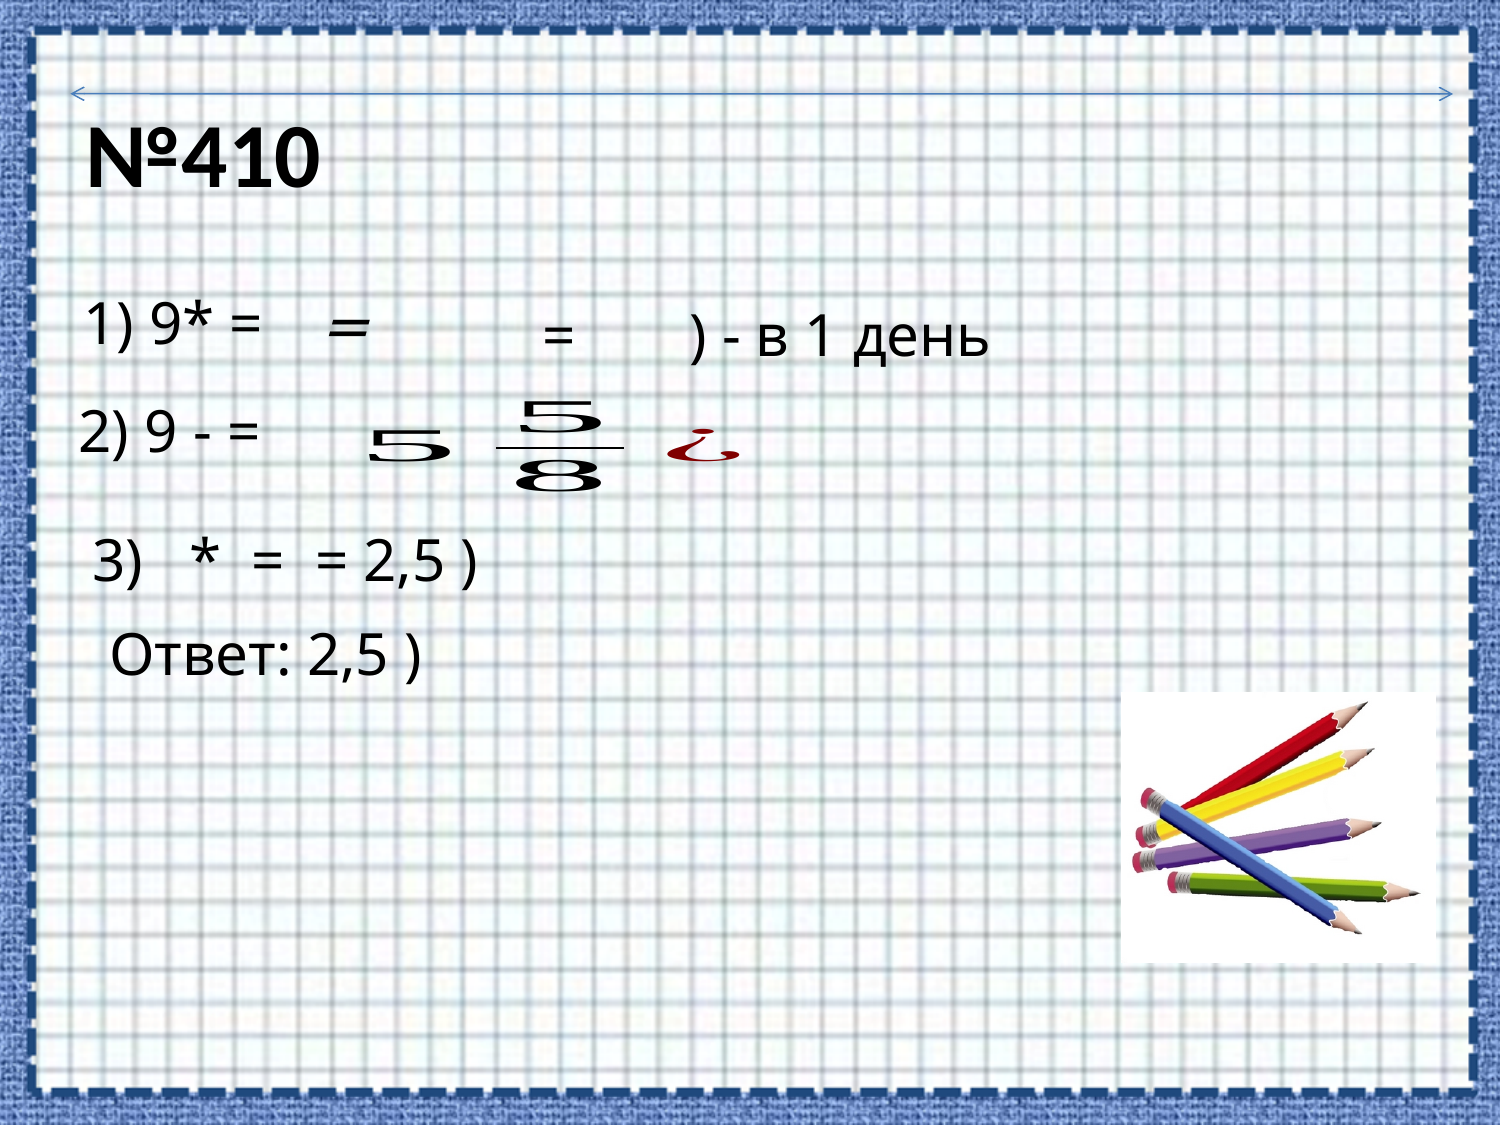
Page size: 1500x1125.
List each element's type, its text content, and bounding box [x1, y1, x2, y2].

picture [0, 0, 1500, 1125]
title №410 [29, 57, 1380, 245]
